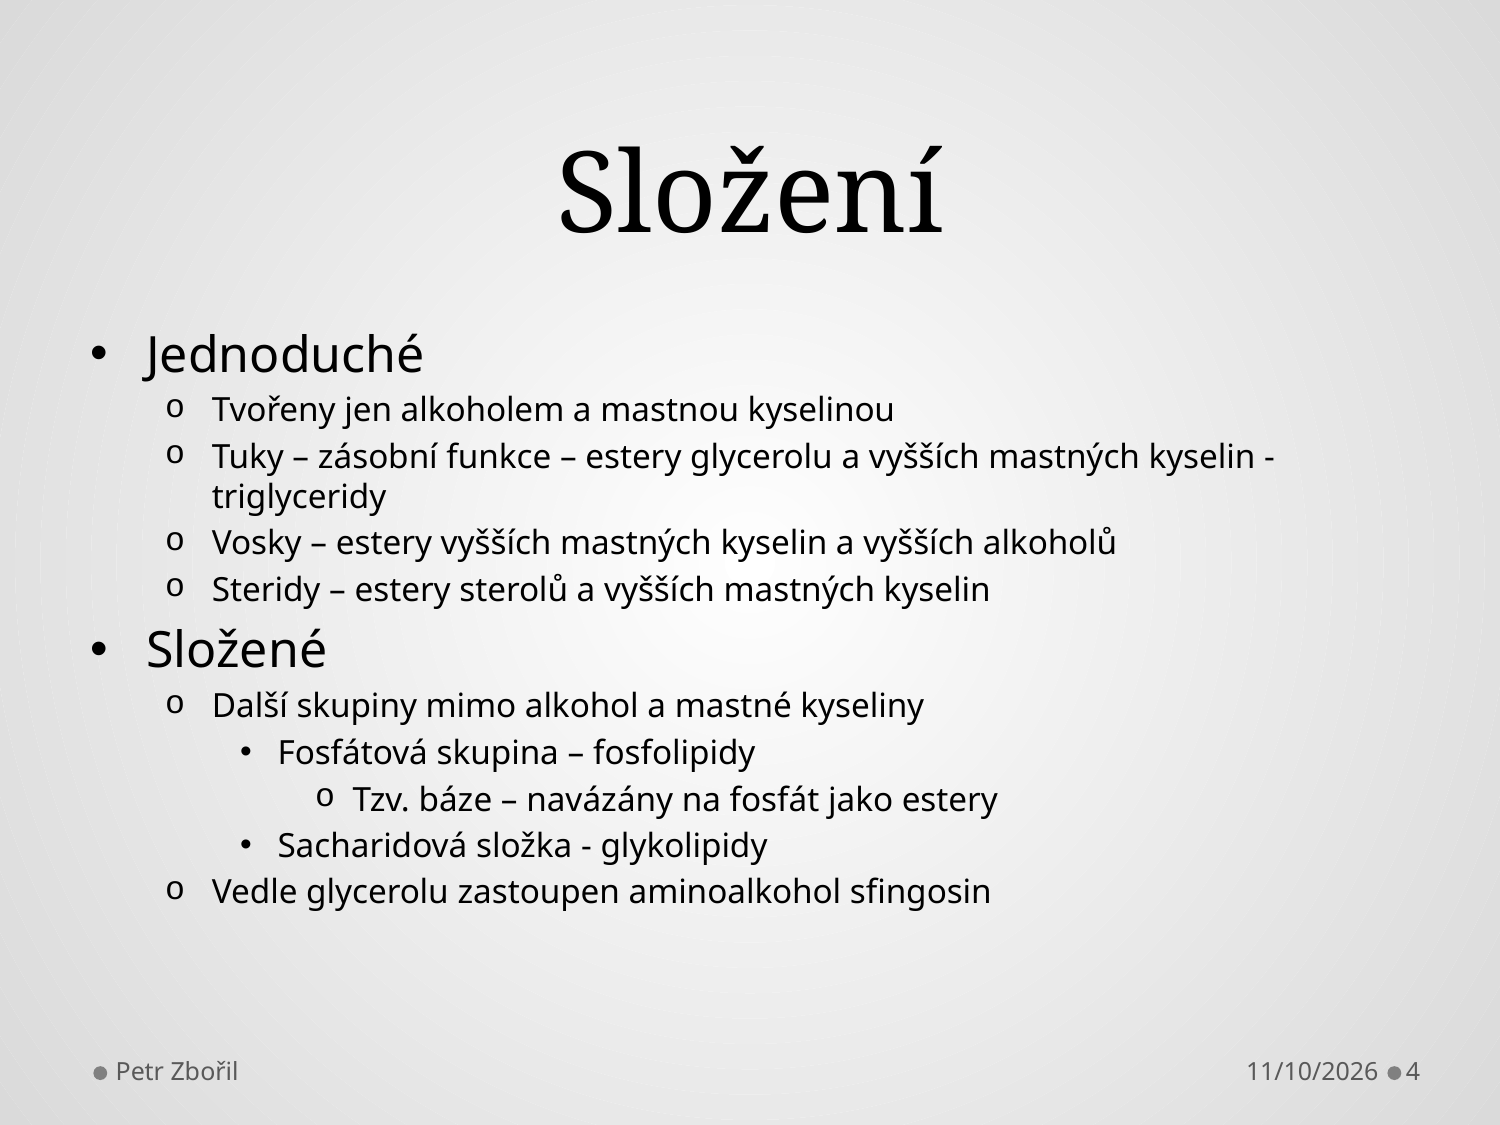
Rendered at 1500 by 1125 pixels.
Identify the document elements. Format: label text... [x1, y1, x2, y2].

list Jednoduché Tvořeny jen alkoholem a mastnou kyselinou Tuky – zásobní funkce – estery glycerolu a vyšších mastných kyselin - triglyceridy Vosky – estery vyšších mastných kyselin a vyšších alkoholů Steridy – estery sterolů a vyšších mastných kyselin Složené Další skupiny mimo alkohol a mastné kyseliny Fosfátová skupina – fosfolipidy Tzv. báze – navázány na fosfát jako estery Sacharidová složka - glykolipidy Vedle glycerolu zastoupen aminoalkohol sfingosin [75, 314, 1425, 1005]
footer Petr Zbořil [108, 1042, 576, 1103]
slide_number 4 [1401, 1042, 1494, 1103]
title Složení [75, 0, 1425, 263]
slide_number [1043, 1042, 1386, 1103]
